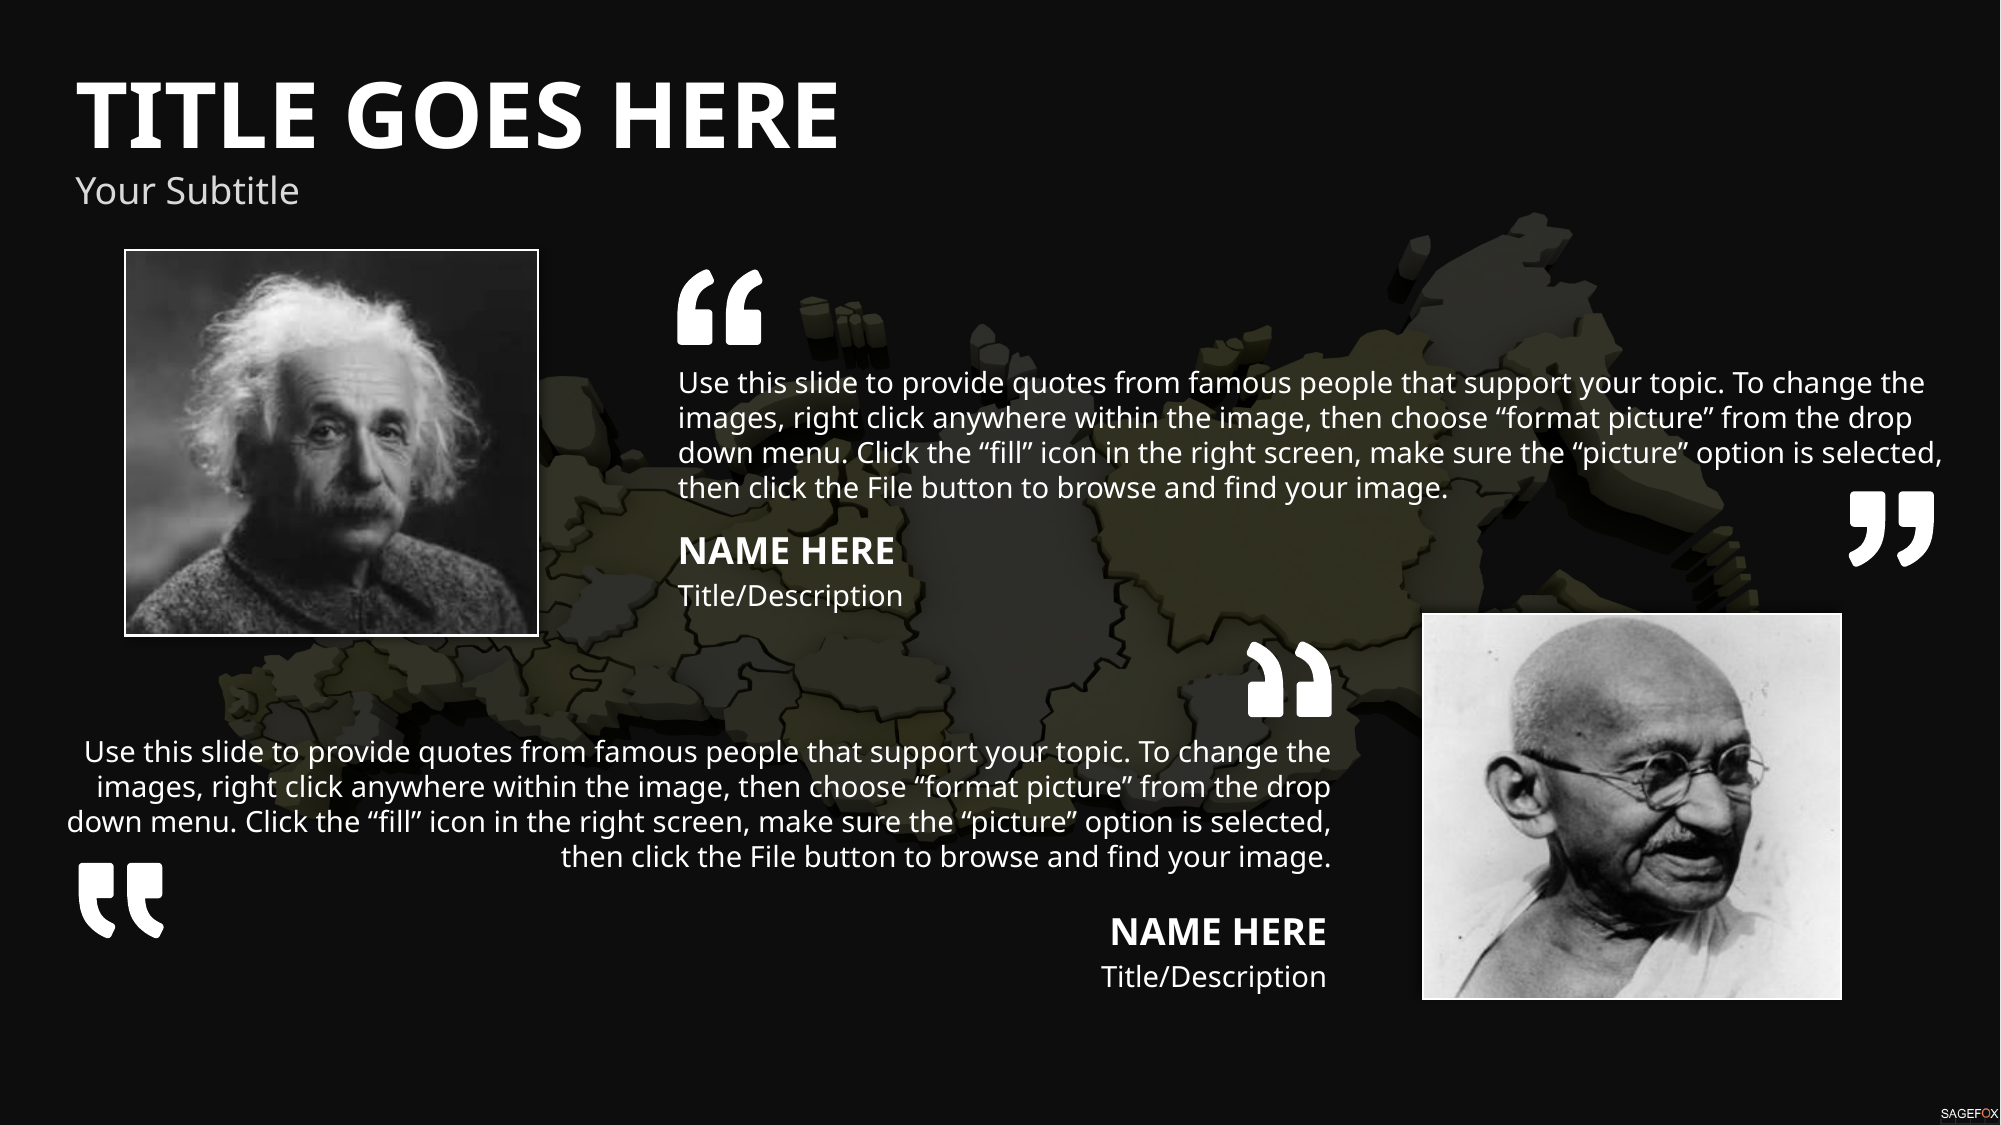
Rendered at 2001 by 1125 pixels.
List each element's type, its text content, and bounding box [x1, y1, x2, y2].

text_box Use this slide to provide quotes from famous people that support your topic. To change the images, right click anywhere within the image, then choose “format picture” from the drop down menu. Click the “fill” icon in the right screen, make sure the “picture” option is selected, then click the File button to browse and find your image. [46, 725, 1348, 916]
text_box [124, 249, 539, 637]
text_box NAME HERE Title/Description [663, 519, 963, 621]
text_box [78, 862, 164, 939]
text_box Use this slide to provide quotes from famous people that support your topic. To change the images, right click anywhere within the image, then choose “format picture” from the drop down menu. Click the “fill” icon in the right screen, make sure the “picture” option is selected, then click the File button to browse and find your image. [663, 357, 1964, 547]
text_box [1422, 613, 1842, 1000]
text_box NAME HERE Title/Description [1041, 900, 1342, 1001]
text_box TITLE GOES HERE Your Subtitle [60, 49, 1036, 220]
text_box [1848, 491, 1934, 567]
picture [0, 0, 2001, 1125]
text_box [677, 269, 763, 345]
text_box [1246, 641, 1332, 717]
